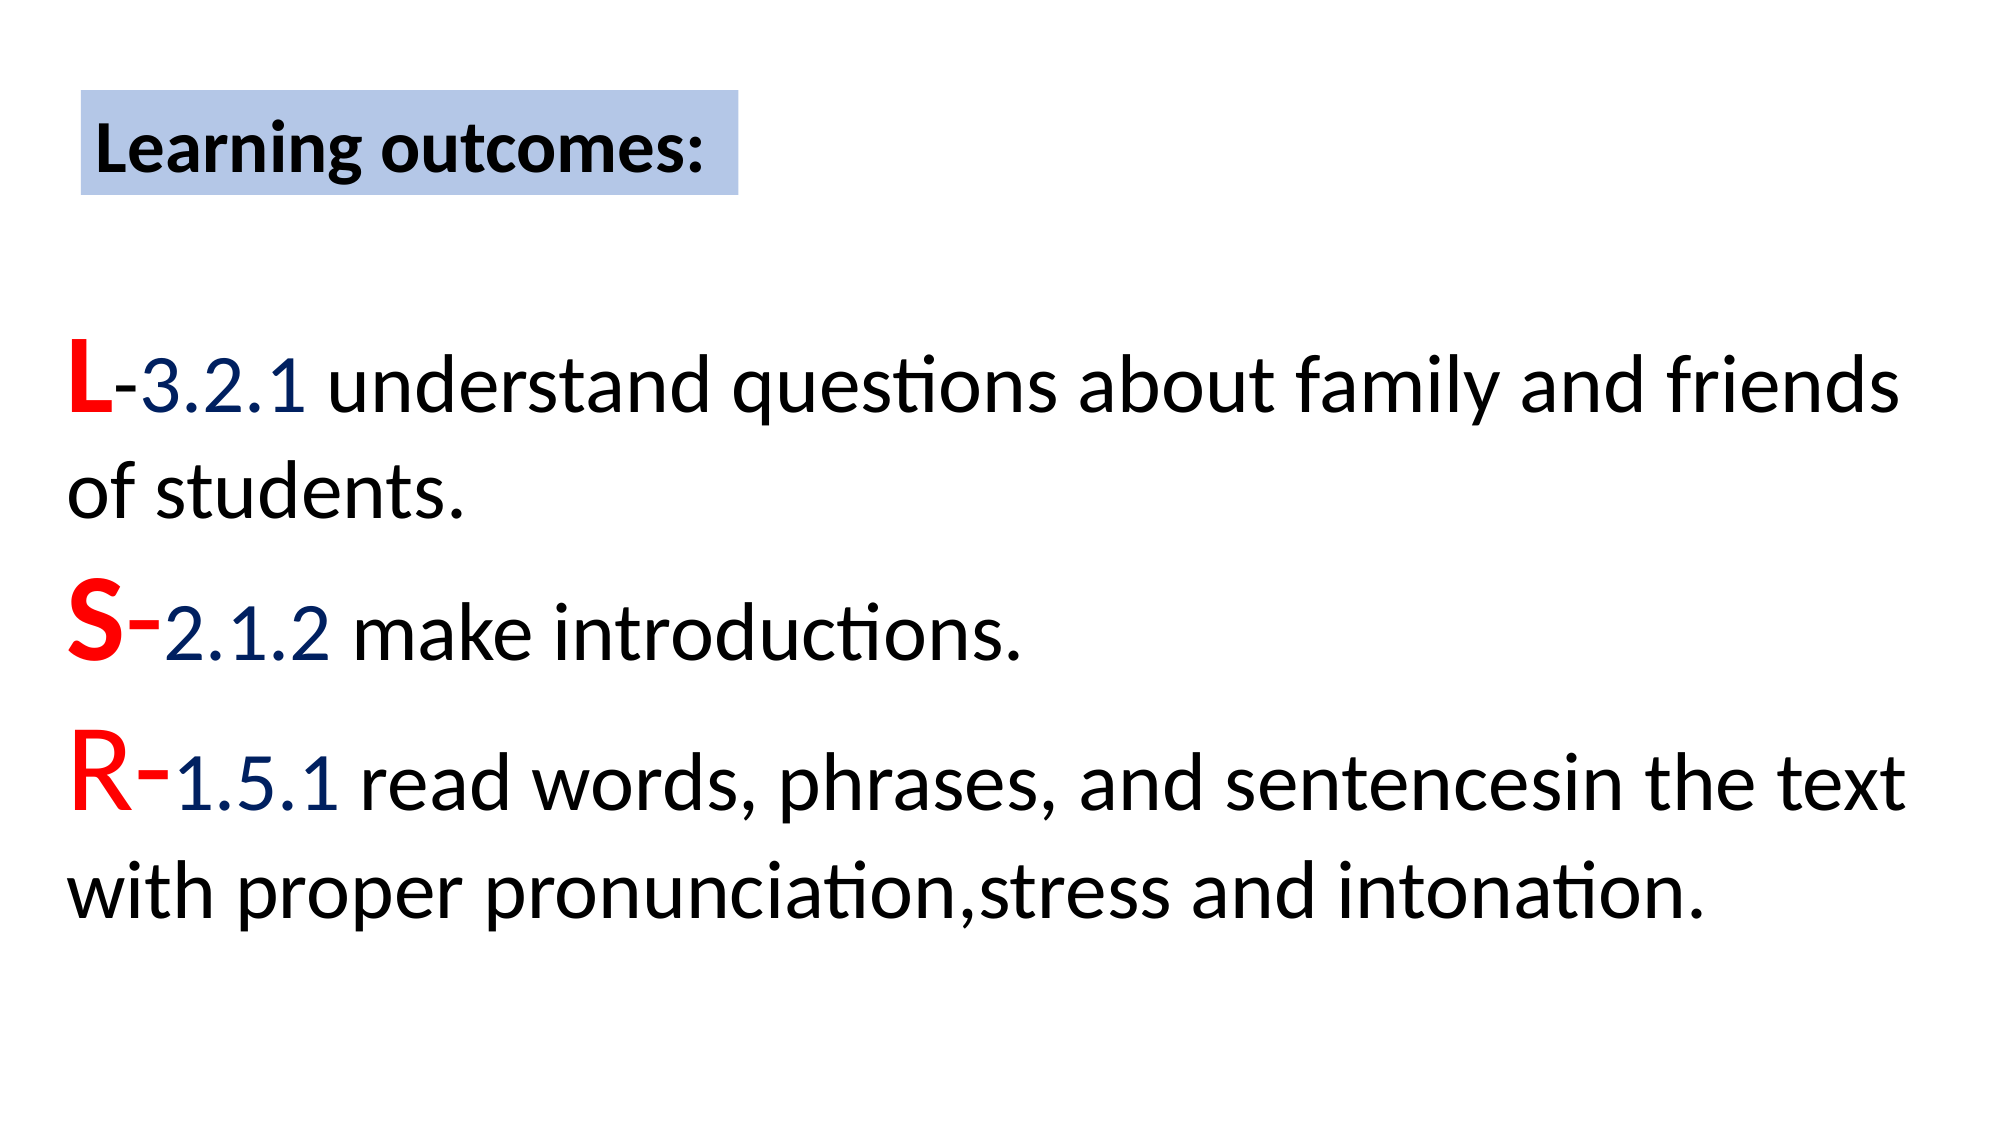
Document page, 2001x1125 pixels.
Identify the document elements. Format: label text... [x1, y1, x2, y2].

text_box L-3.2.1 understand questions about family and friends of students. S-2.1.2 make introductions. R-1.5.1 read words, phrases, and sentencesin the text with proper pronunciation,stress and intonation. [51, 293, 1949, 943]
text_box Learning outcomes: [80, 90, 739, 195]
